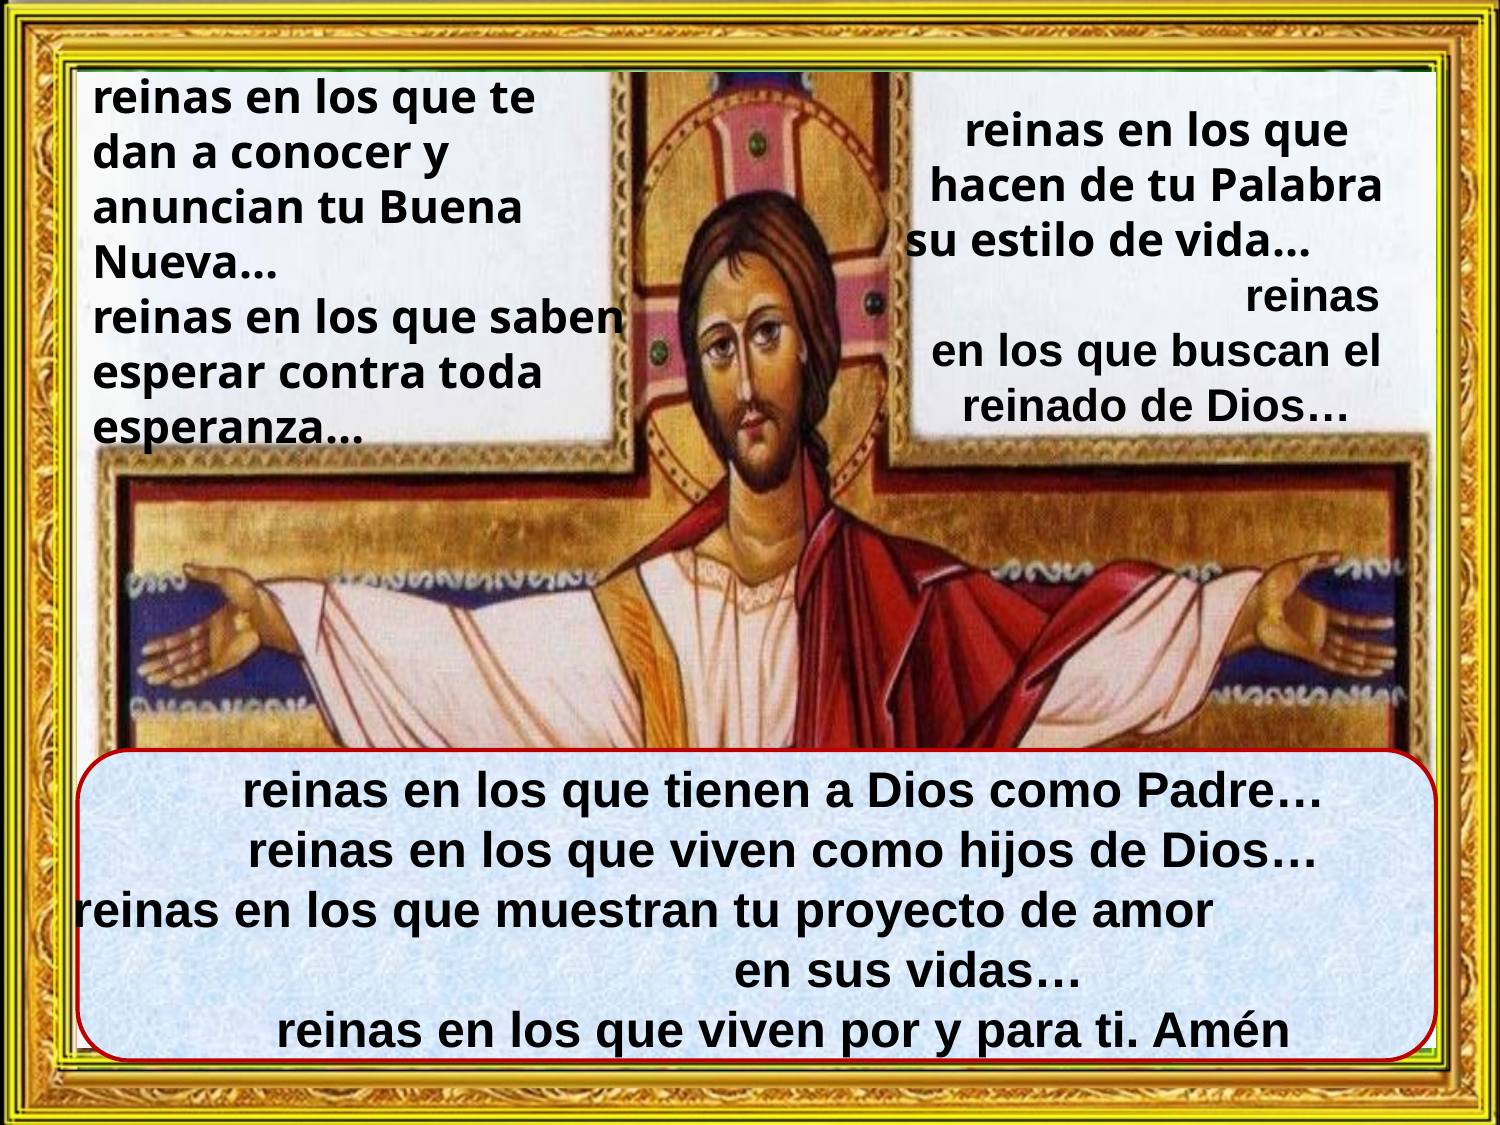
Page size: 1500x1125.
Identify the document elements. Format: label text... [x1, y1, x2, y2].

text_box reinas en los que te dan a conocer y anuncian tu Buena Nueva… reinas en los que saben esperar contra toda esperanza… [77, 60, 648, 71]
text_box reinas en los que tienen a Dios como Padre… reinas en los que viven como hijos de Dios… reinas en los que muestran tu proyecto de amor en sus vidas… reinas en los que viven por y para ti. Amén [51, 749, 1500, 1065]
text_box [7, 778, 502, 1125]
picture [0, 0, 1500, 1125]
picture [502, 1065, 1500, 1125]
